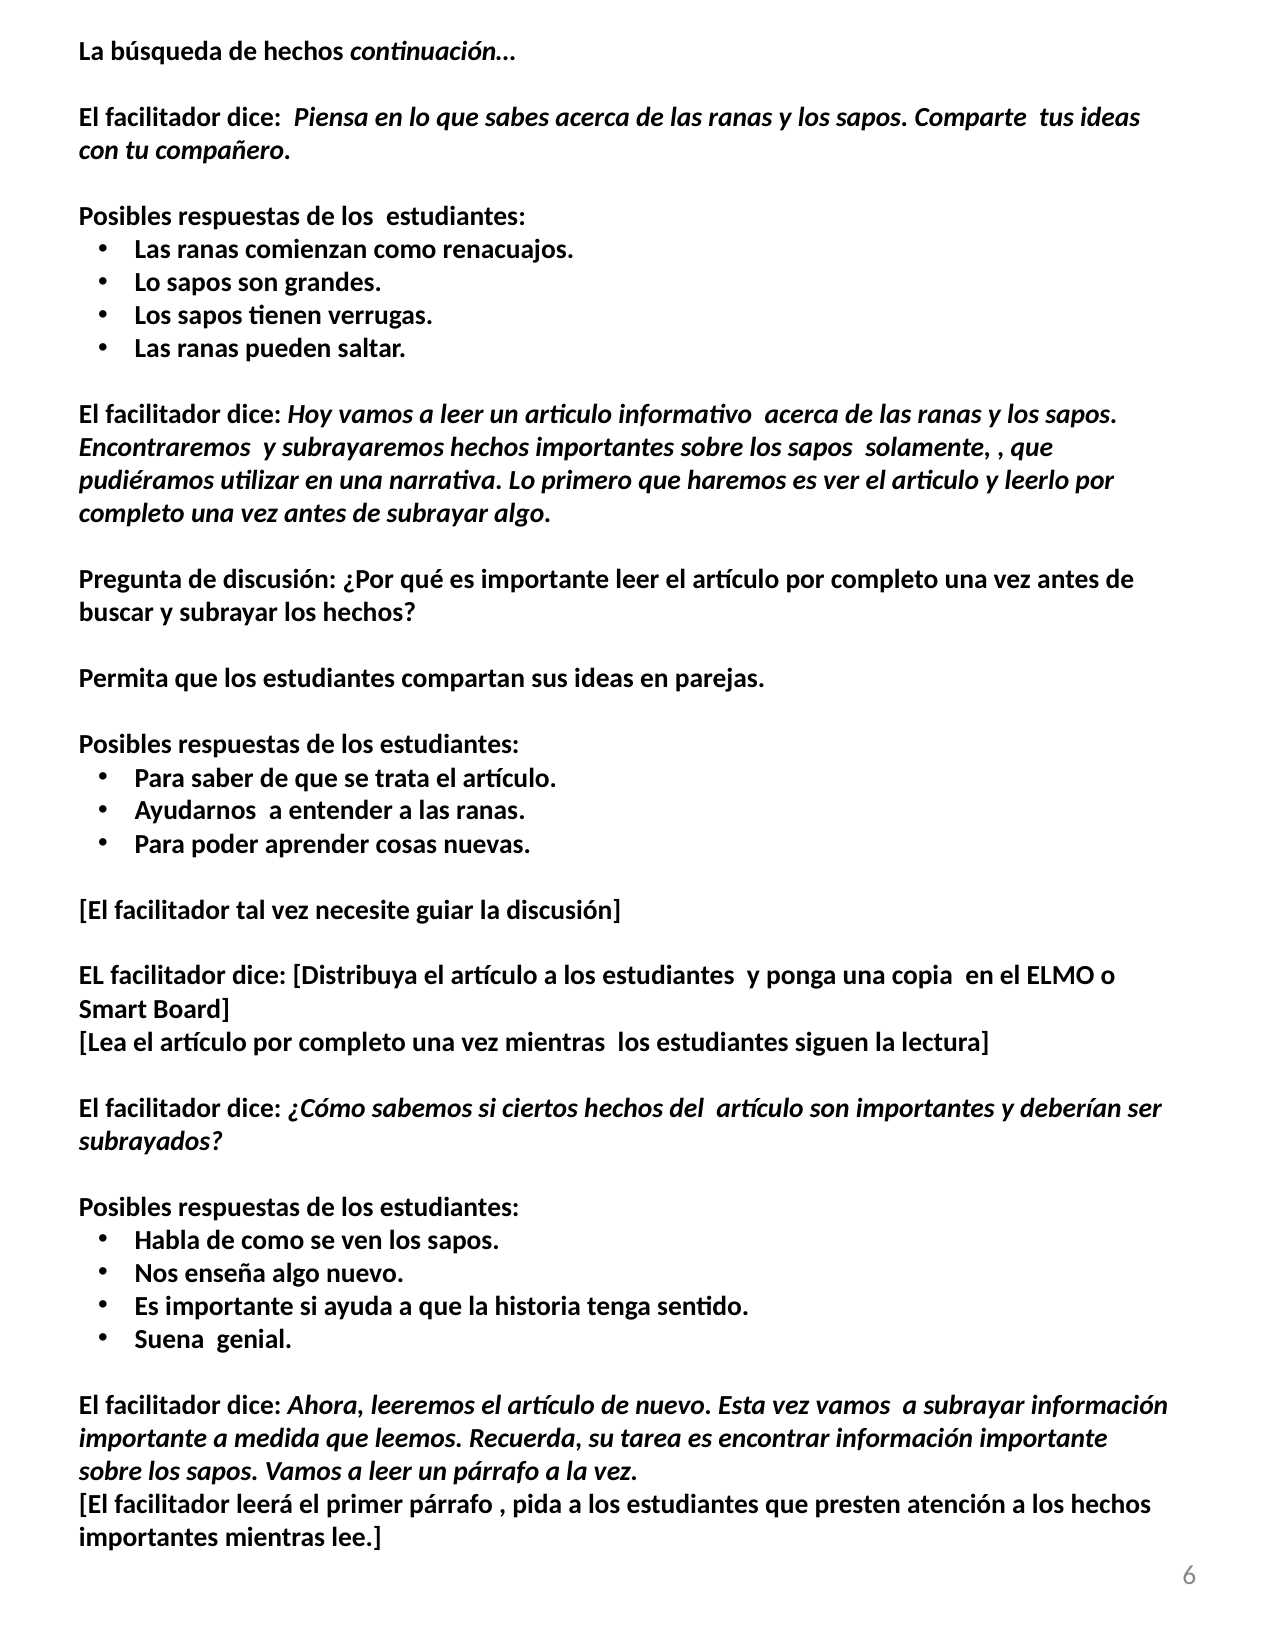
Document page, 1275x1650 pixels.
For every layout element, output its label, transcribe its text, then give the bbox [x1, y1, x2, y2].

slide_number 6 [913, 1529, 1212, 1618]
text_box La búsqueda de hechos continuación… El facilitador dice: Piensa en lo que sabes acerca de las ranas y los sapos. Comparte tus ideas con tu compañero. Posibles respuestas de los estudiantes: Las ranas comienzan como renacuajos. Lo sapos son grandes. Los sapos tienen verrugas. Las ranas pueden saltar. El facilitador dice: Hoy vamos a leer un articulo informativo acerca de las ranas y los sapos. Encontraremos y subrayaremos hechos importantes sobre los sapos solamente, , que pudiéramos utilizar en una narrativa. Lo primero que haremos es ver el articulo y leerlo por completo una vez antes de subrayar algo. Pregunta de discusión: ¿Por qué es importante leer el artículo por completo una vez antes de buscar y subrayar los hechos? Permita que los estudiantes compartan sus ideas en parejas. Posibles respuestas de los estudiantes: Para saber de que se trata el artículo. Ayudarnos a entender a las ranas. Para poder aprender cosas nuevas. [El facilitador tal vez necesite guiar la discusión] EL facilitador dice: [Distribuya el artículo a los estudiantes y ponga una copia en el ELMO o Smart Board] [Lea el artículo por completo una vez mientras los estudiantes siguen la lectura] El facilitador dice: ¿Cómo sabemos si ciertos hechos del artículo son importantes y deberían ser subrayados? Posibles respuestas de los estudiantes: Habla de como se ven los sapos. Nos enseña algo nuevo. Es importante si ayuda a que la historia tenga sentido. Suena genial. El facilitador dice: Ahora, leeremos el artículo de nuevo. Esta vez vamos a subrayar información importante a medida que leemos. Recuerda, su tarea es encontrar información importante sobre los sapos. Vamos a leer un párrafo a la vez. [El facilitador leerá el primer párrafo , pida a los estudiantes que presten atención a los hechos importantes mientras lee.] [62, 24, 1190, 1566]
